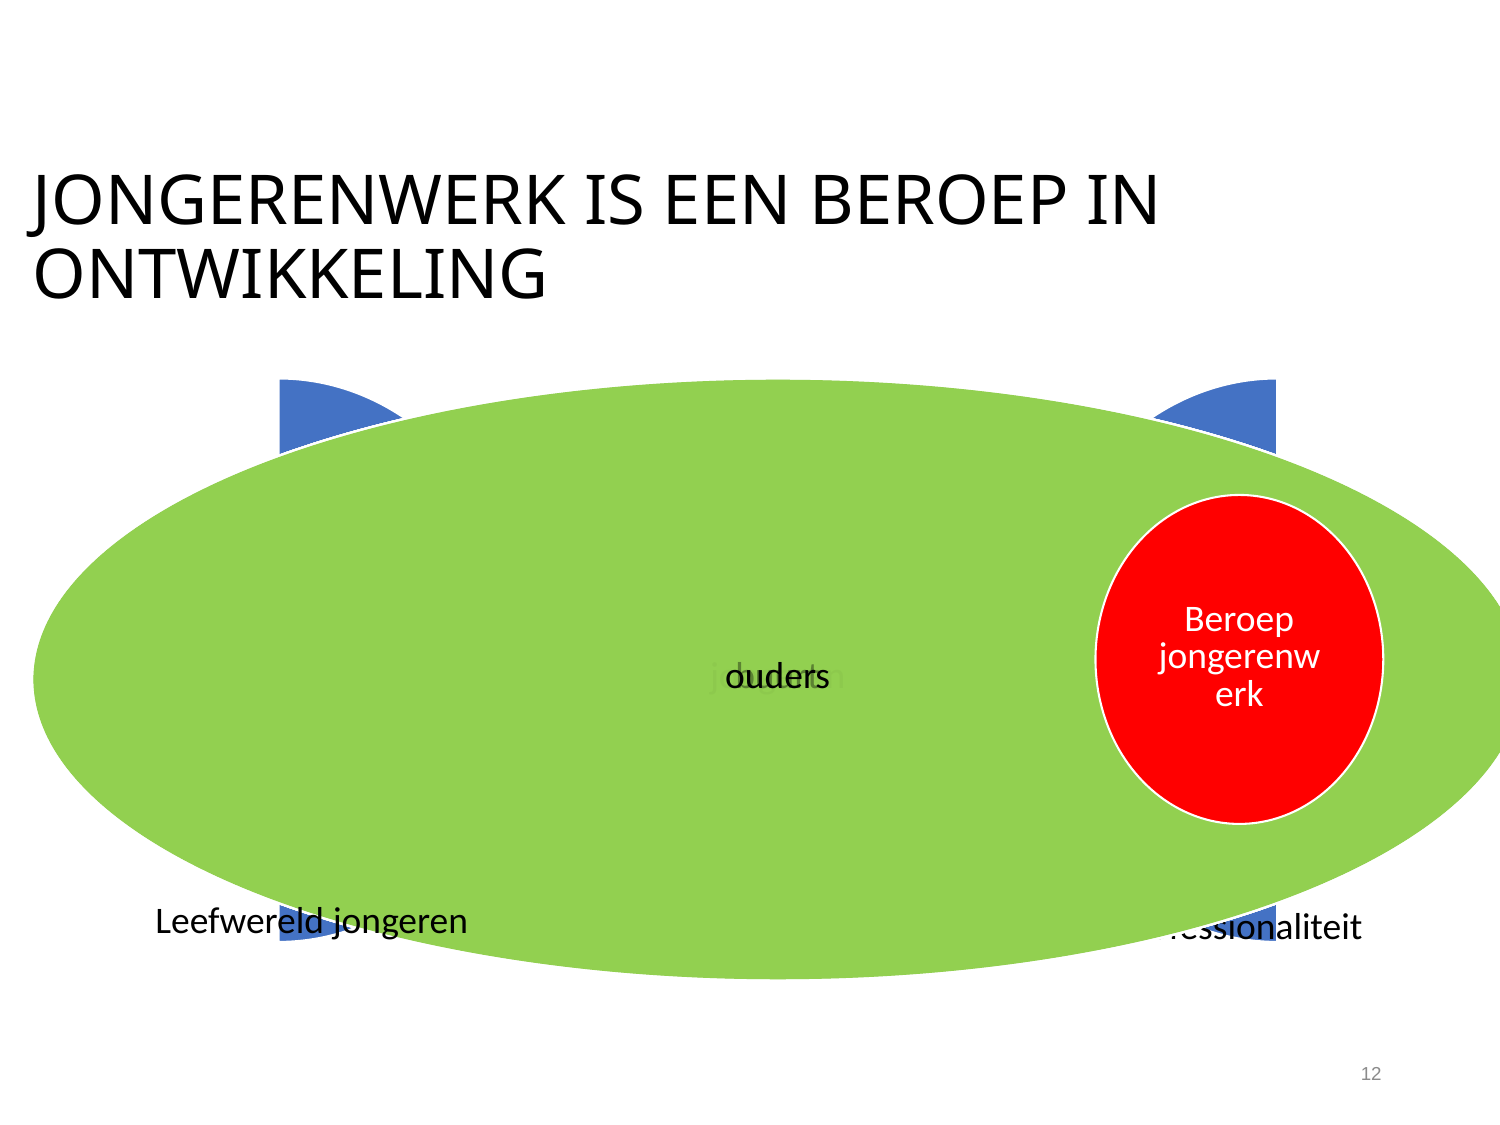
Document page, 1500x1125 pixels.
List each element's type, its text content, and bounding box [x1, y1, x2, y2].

title JONGERENWERK IS EEN BEROEP IN ONTWIKKELING [17, 140, 1500, 339]
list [32, 378, 1500, 981]
slide_number 12 [1059, 1042, 1397, 1103]
